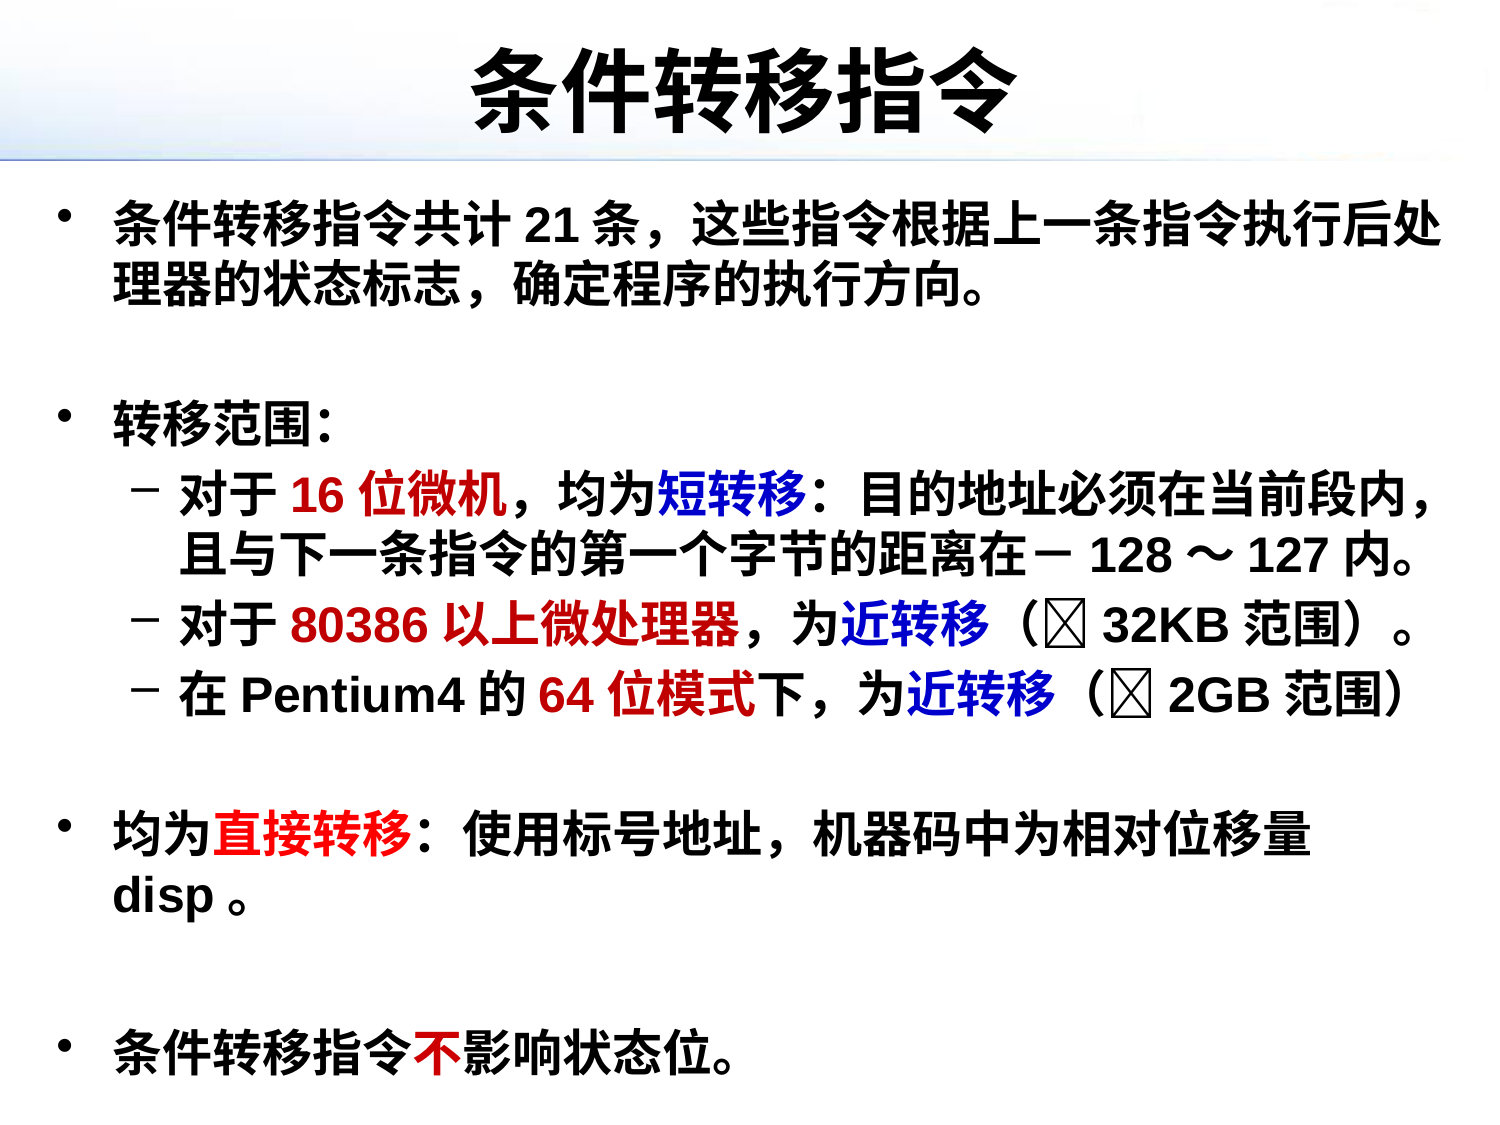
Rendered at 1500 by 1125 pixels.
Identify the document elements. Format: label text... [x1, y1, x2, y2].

list 条件转移指令共计21条，这些指令根据上一条指令执行后处理器的状态标志，确定程序的执行方向。 转移范围： 对于16位微机，均为短转移：目的地址必须在当前段内，且与下一条指令的第一个字节的距离在－128～127内。 对于80386以上微处理器，为近转移（32KB范围）。 在Pentium4的64位模式下，为近转移（2GB范围） 均为直接转移：使用标号地址，机器码中为相对位移量disp。 条件转移指令不影响状态位。 [41, 184, 1471, 1094]
picture [0, 0, 1500, 161]
title 条件转移指令 [29, 31, 1459, 147]
